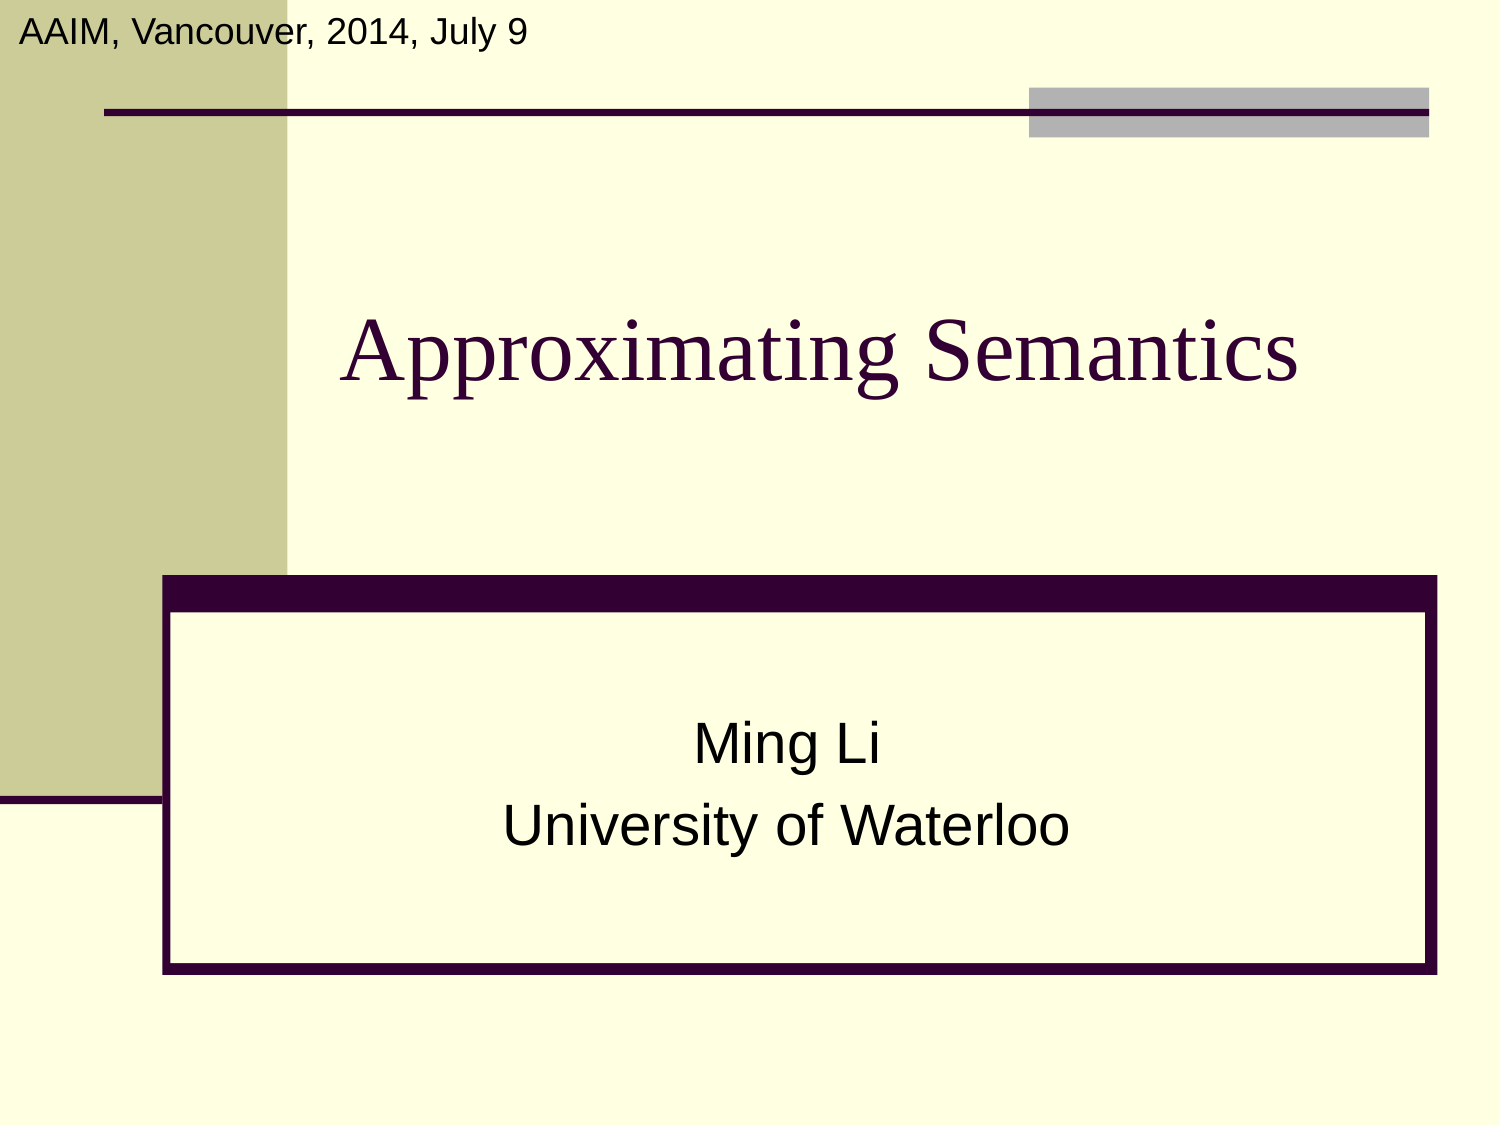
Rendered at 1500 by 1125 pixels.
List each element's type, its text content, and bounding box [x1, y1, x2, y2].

subtitle Ming Li University of Waterloo [224, 649, 1351, 913]
text_box AAIM, Vancouver, 2014, July 9 [3, 0, 544, 60]
title Approximating Semantics [324, 162, 1500, 526]
